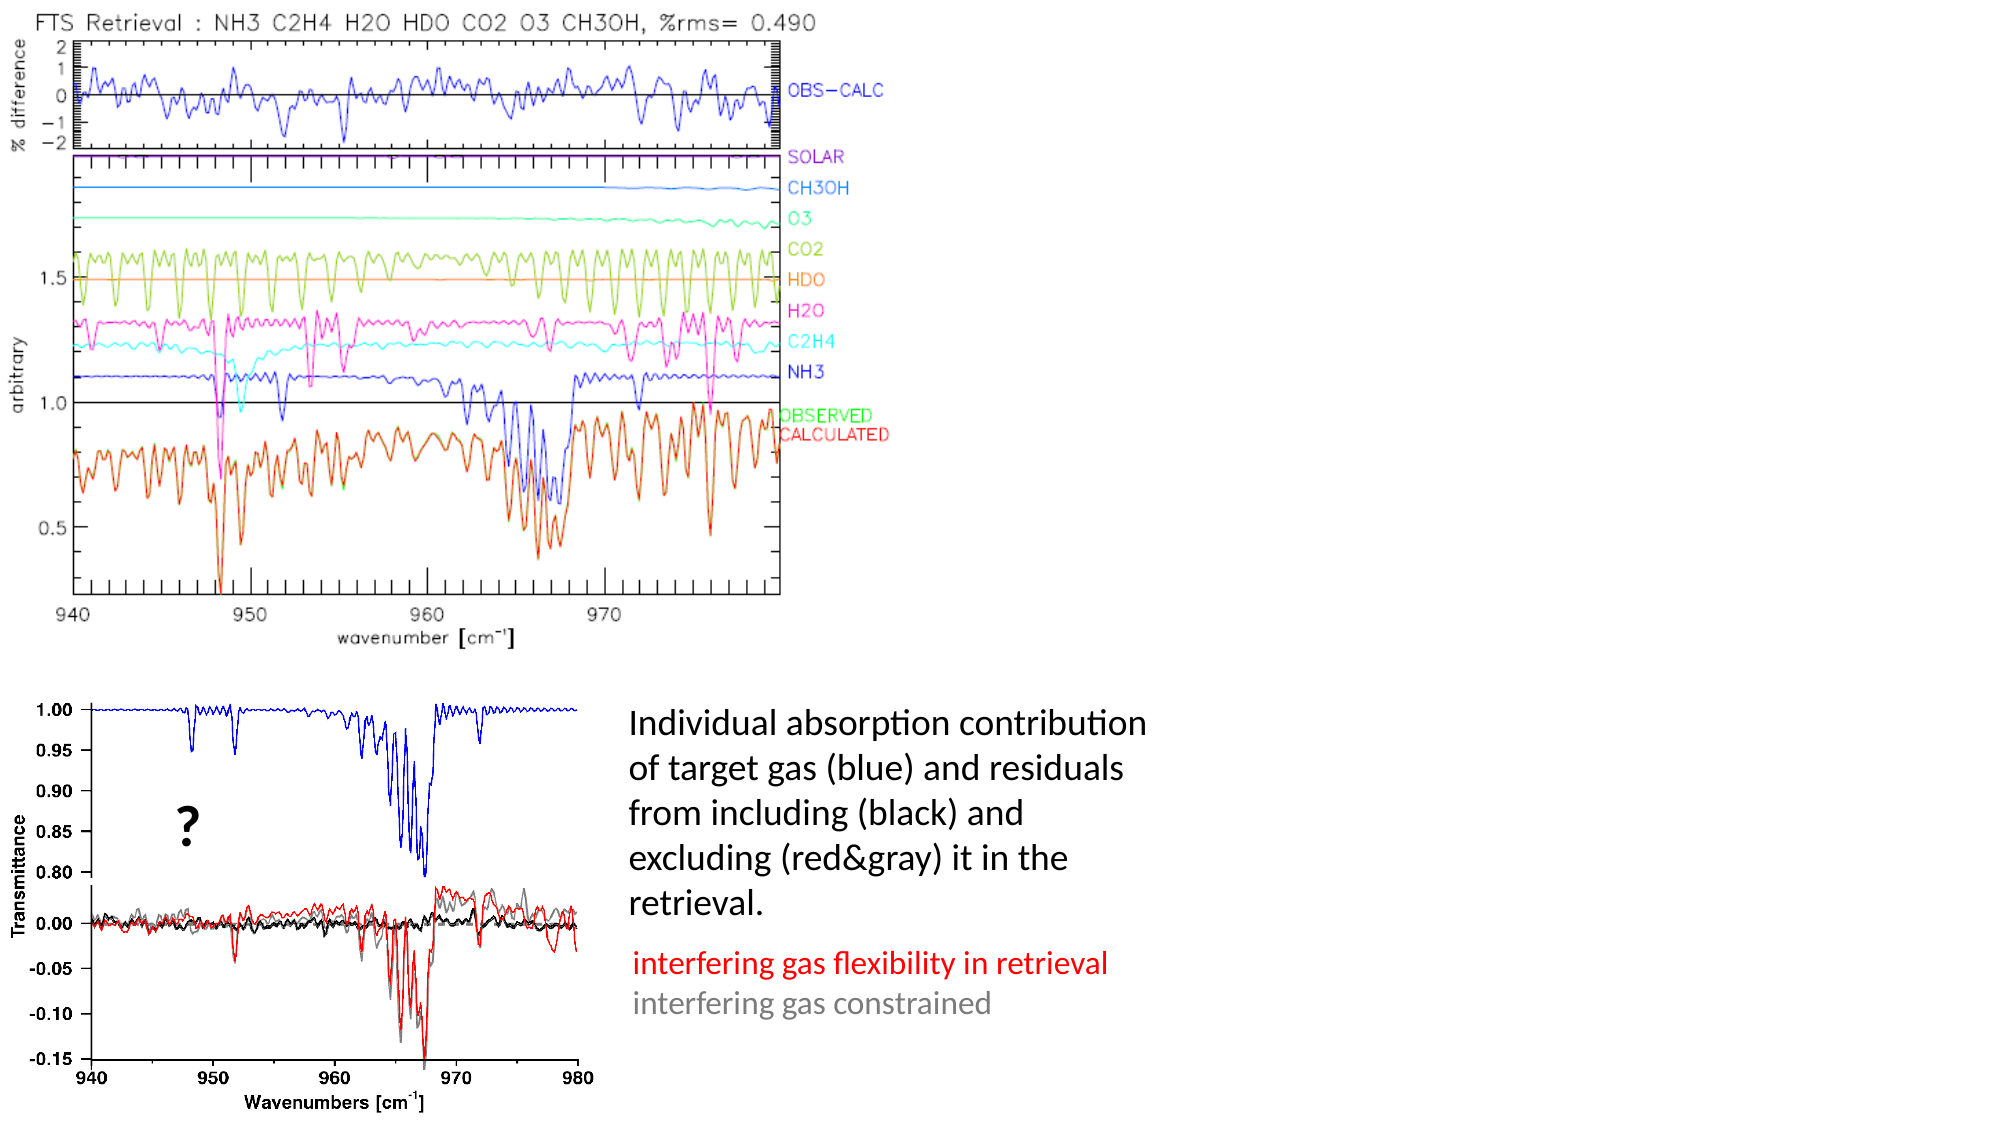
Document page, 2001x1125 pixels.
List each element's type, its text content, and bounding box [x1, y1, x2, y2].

text_box interfering gas flexibility in retrieval interfering gas constrained [617, 933, 1125, 1029]
text_box Individual absorption contribution of target gas (blue) and residuals from including (black) and excluding (red&gray) it in the retrieval. [613, 690, 1191, 931]
picture [0, 690, 608, 1125]
picture [0, 0, 902, 656]
